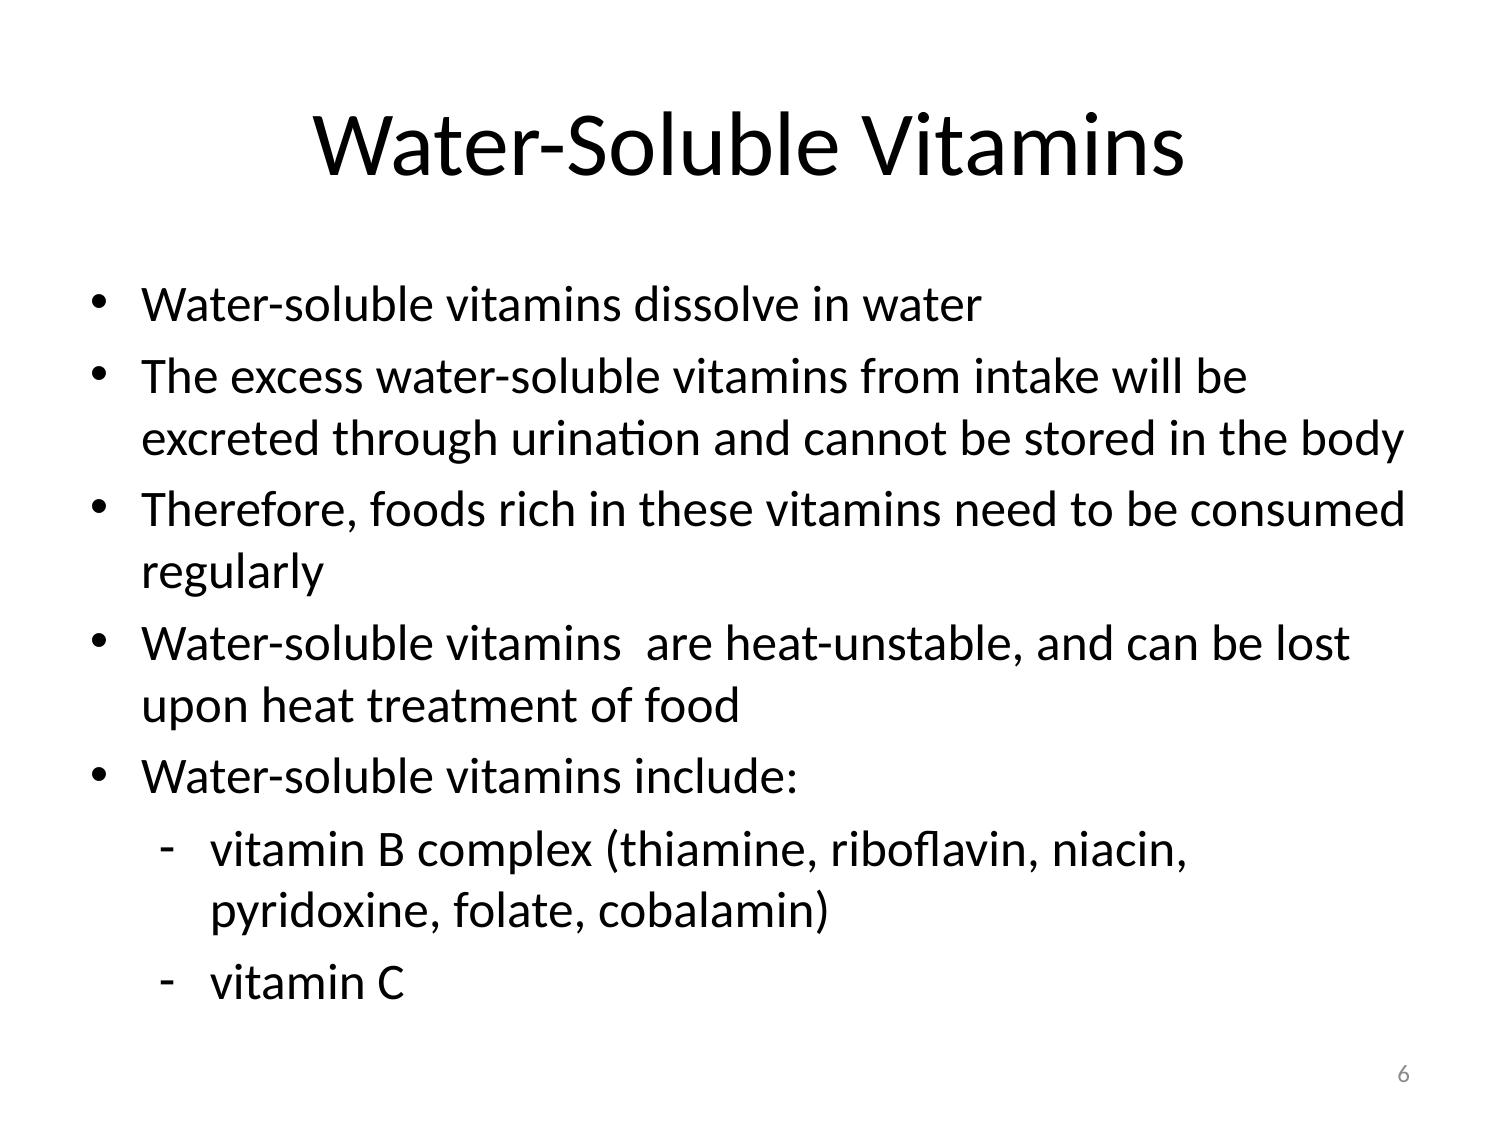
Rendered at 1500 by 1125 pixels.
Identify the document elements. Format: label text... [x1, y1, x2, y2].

list Water-soluble vitamins dissolve in water The excess water-soluble vitamins from intake will be excreted through urination and cannot be stored in the body Therefore, foods rich in these vitamins need to be consumed regularly Water-soluble vitamins are heat-unstable, and can be lost upon heat treatment of food Water-soluble vitamins include: vitamin B complex (thiamine, riboflavin, niacin, pyridoxine, folate, cobalamin) vitamin C [75, 262, 1425, 1043]
title Water-Soluble Vitamins [75, 45, 1425, 233]
slide_number 6 [1074, 1042, 1425, 1103]
